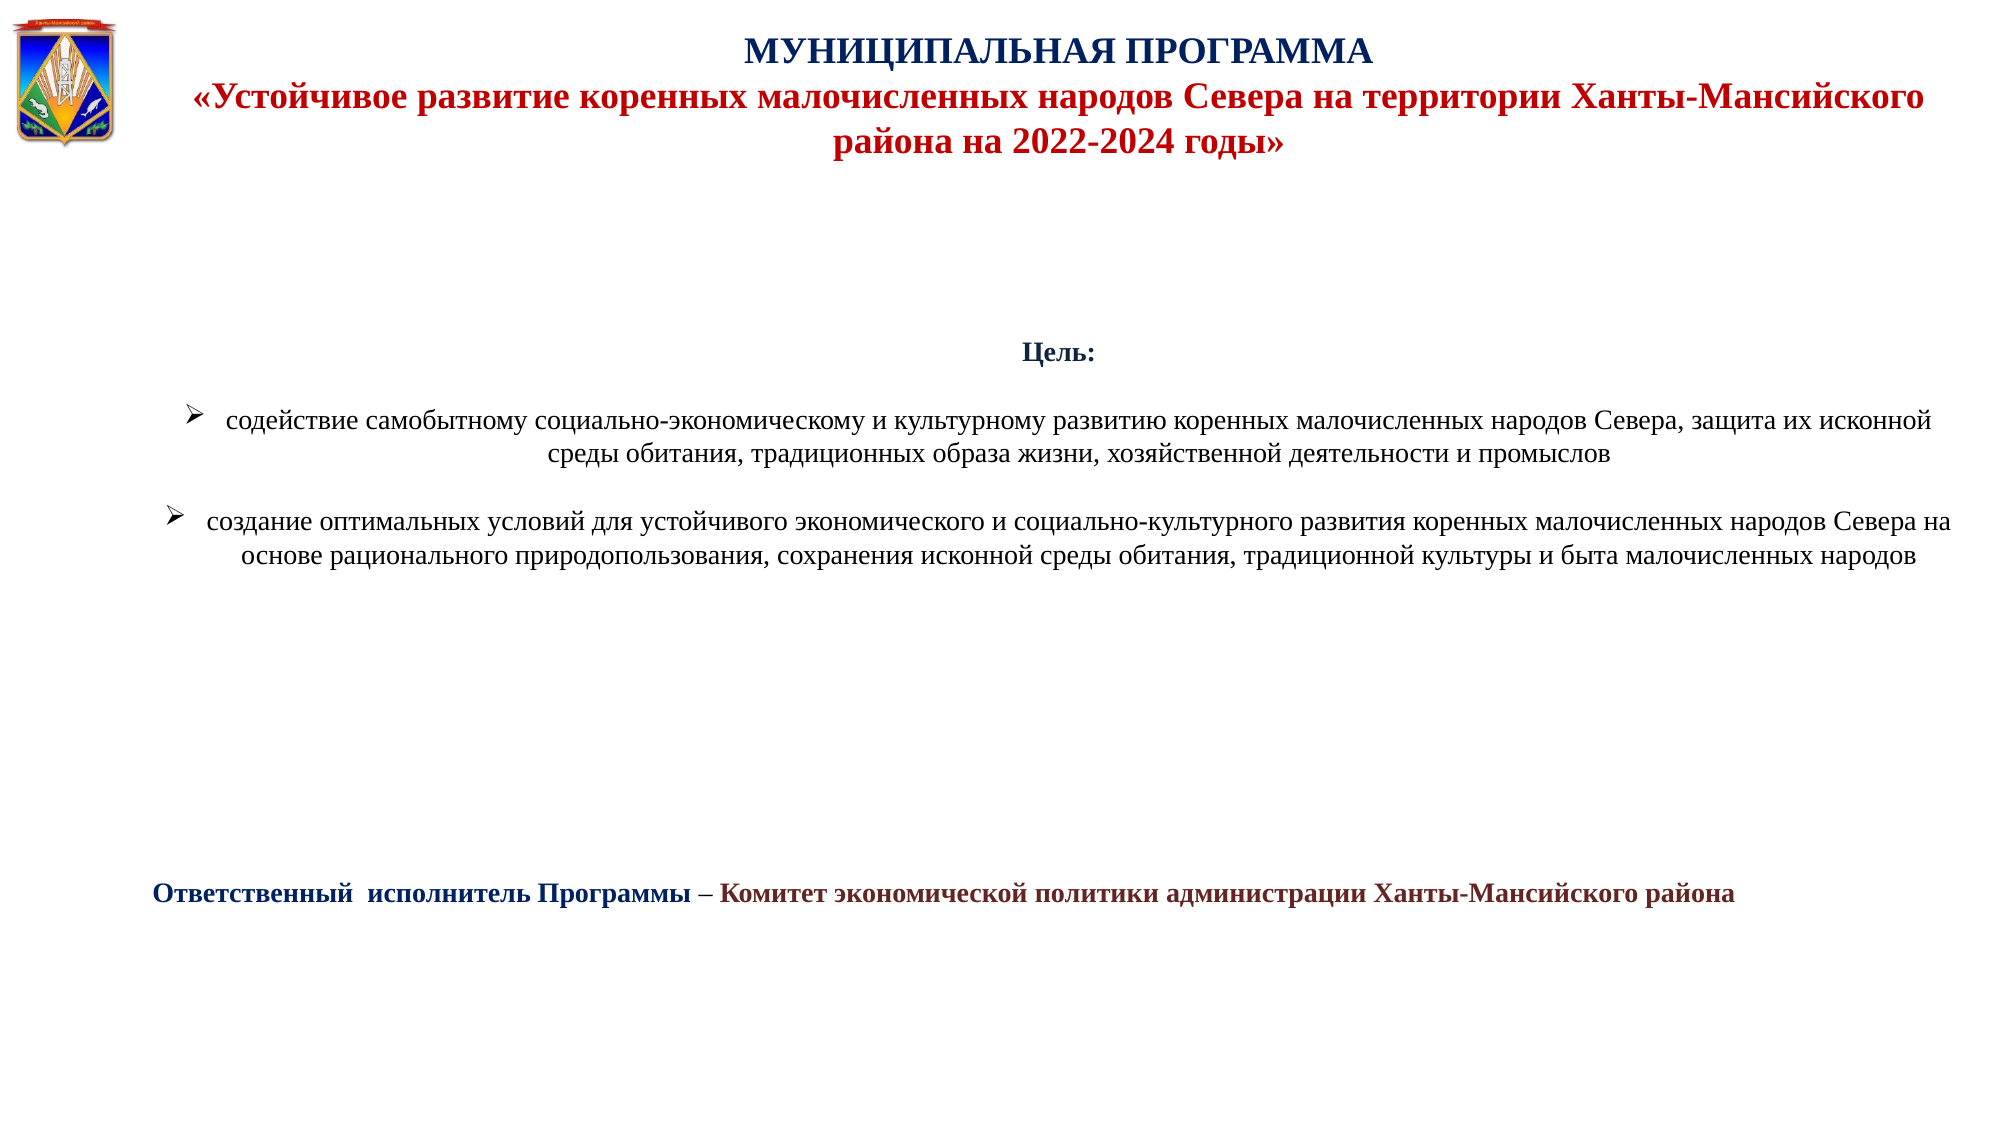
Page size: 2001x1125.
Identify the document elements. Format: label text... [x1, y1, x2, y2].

text_box МУНИЦИПАЛЬНАЯ ПРОГРАММА «Устойчивое развитие коренных малочисленных народов Севера на территории Ханты-Мансийского района на 2022-2024 годы» [137, 19, 1981, 169]
text_box Цель: содействие самобытному социально-экономическому и культурному развитию коренных малочисленных народов Севера, защита их исконной среды обитания, традиционных образа жизни, хозяйственной деятельности и промыслов создание оптимальных условий для устойчивого экономического и социально-культурного развития коренных малочисленных народов Севера на основе рационального природопользования, сохранения исконной среды обитания, традиционной культуры и быта малочисленных народов [137, 326, 1981, 578]
text_box Ответственный исполнитель Программы – Комитет экономической политики администрации Ханты-Мансийского района [137, 866, 1981, 916]
picture [11, 18, 121, 153]
